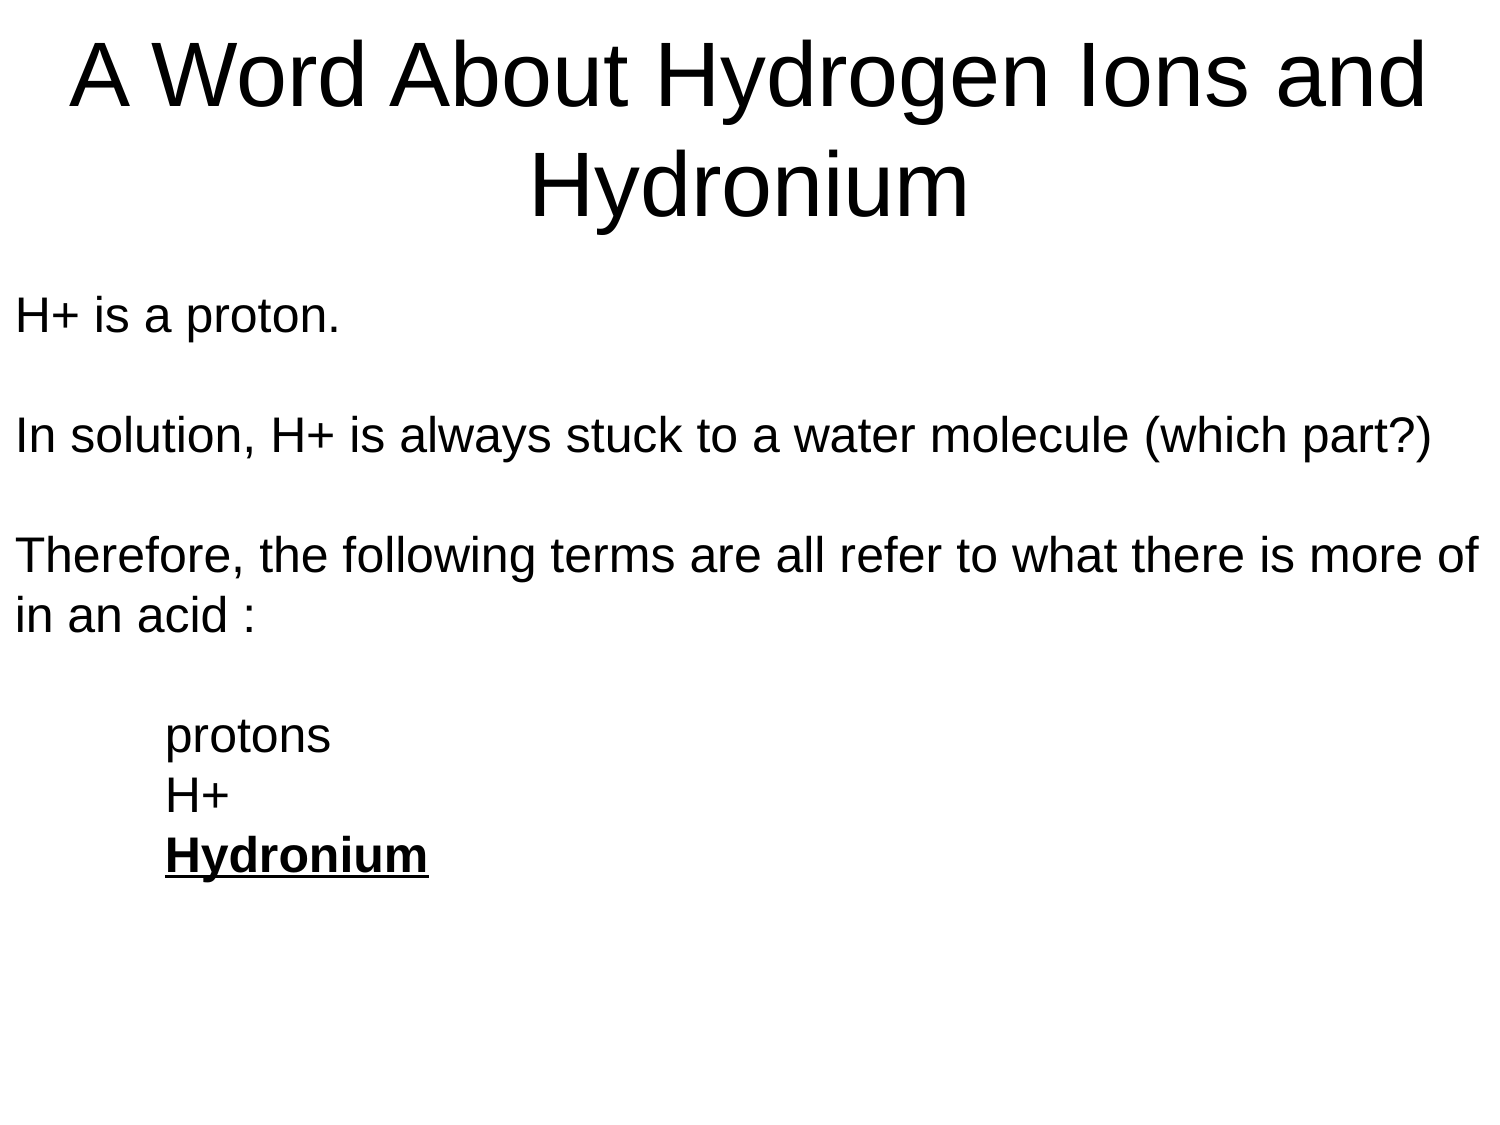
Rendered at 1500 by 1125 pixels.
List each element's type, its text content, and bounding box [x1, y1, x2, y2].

title A Word About Hydrogen Ions and Hydronium [0, 0, 1500, 251]
text_box H+ is a proton. In solution, H+ is always stuck to a water molecule (which part?) Therefore, the following terms are all refer to what there is more of in an acid : protons H+ Hydronium [0, 274, 1500, 1010]
